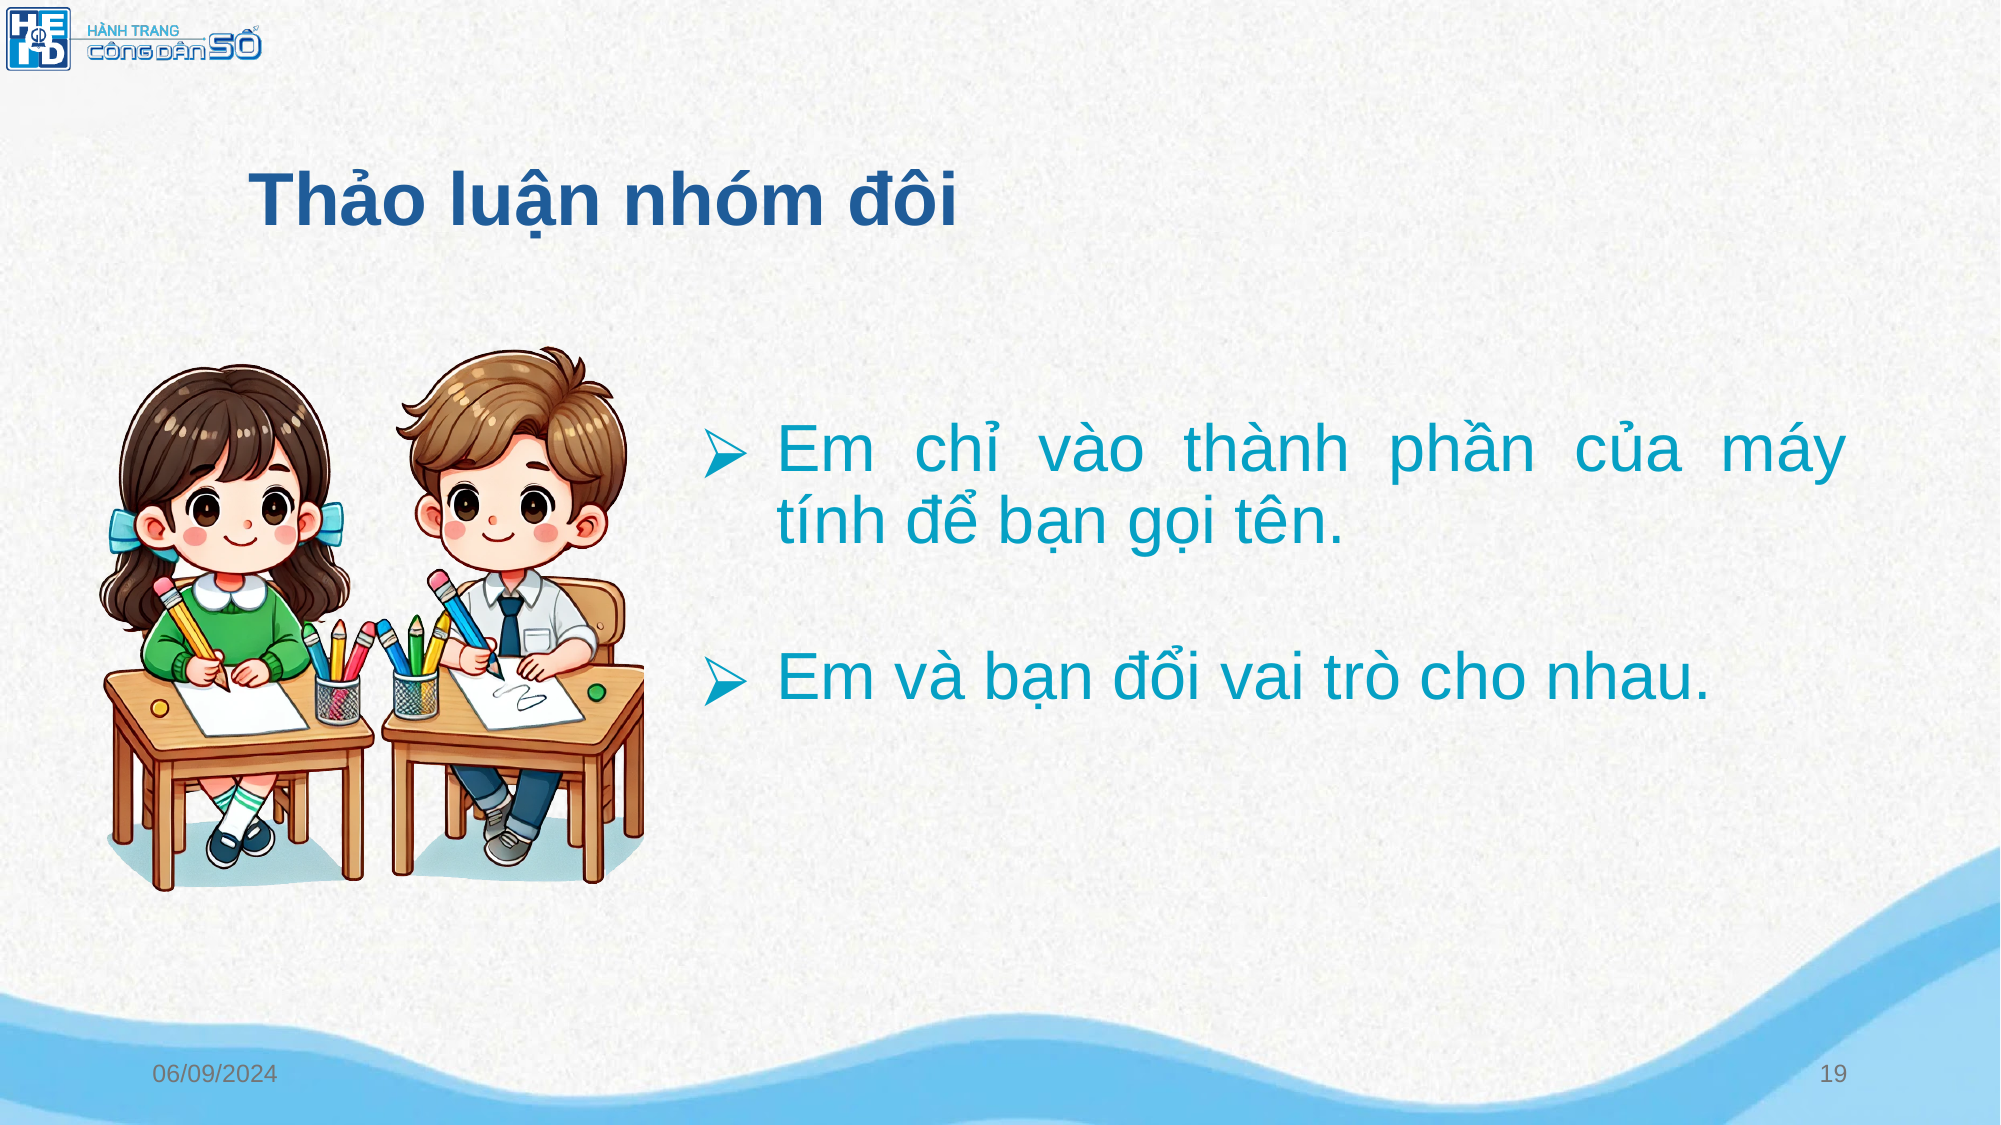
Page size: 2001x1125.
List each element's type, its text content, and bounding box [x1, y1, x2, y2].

list Thảo luận nhóm đôi [96, 114, 1113, 288]
list Em chỉ vào thành phần của máy tính để bạn gọi tên. Em và bạn đổi vai trò cho nhau. [686, 330, 1863, 891]
picture [0, 0, 2001, 1125]
slide_number 19 [1412, 1042, 1863, 1103]
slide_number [137, 1042, 588, 1103]
